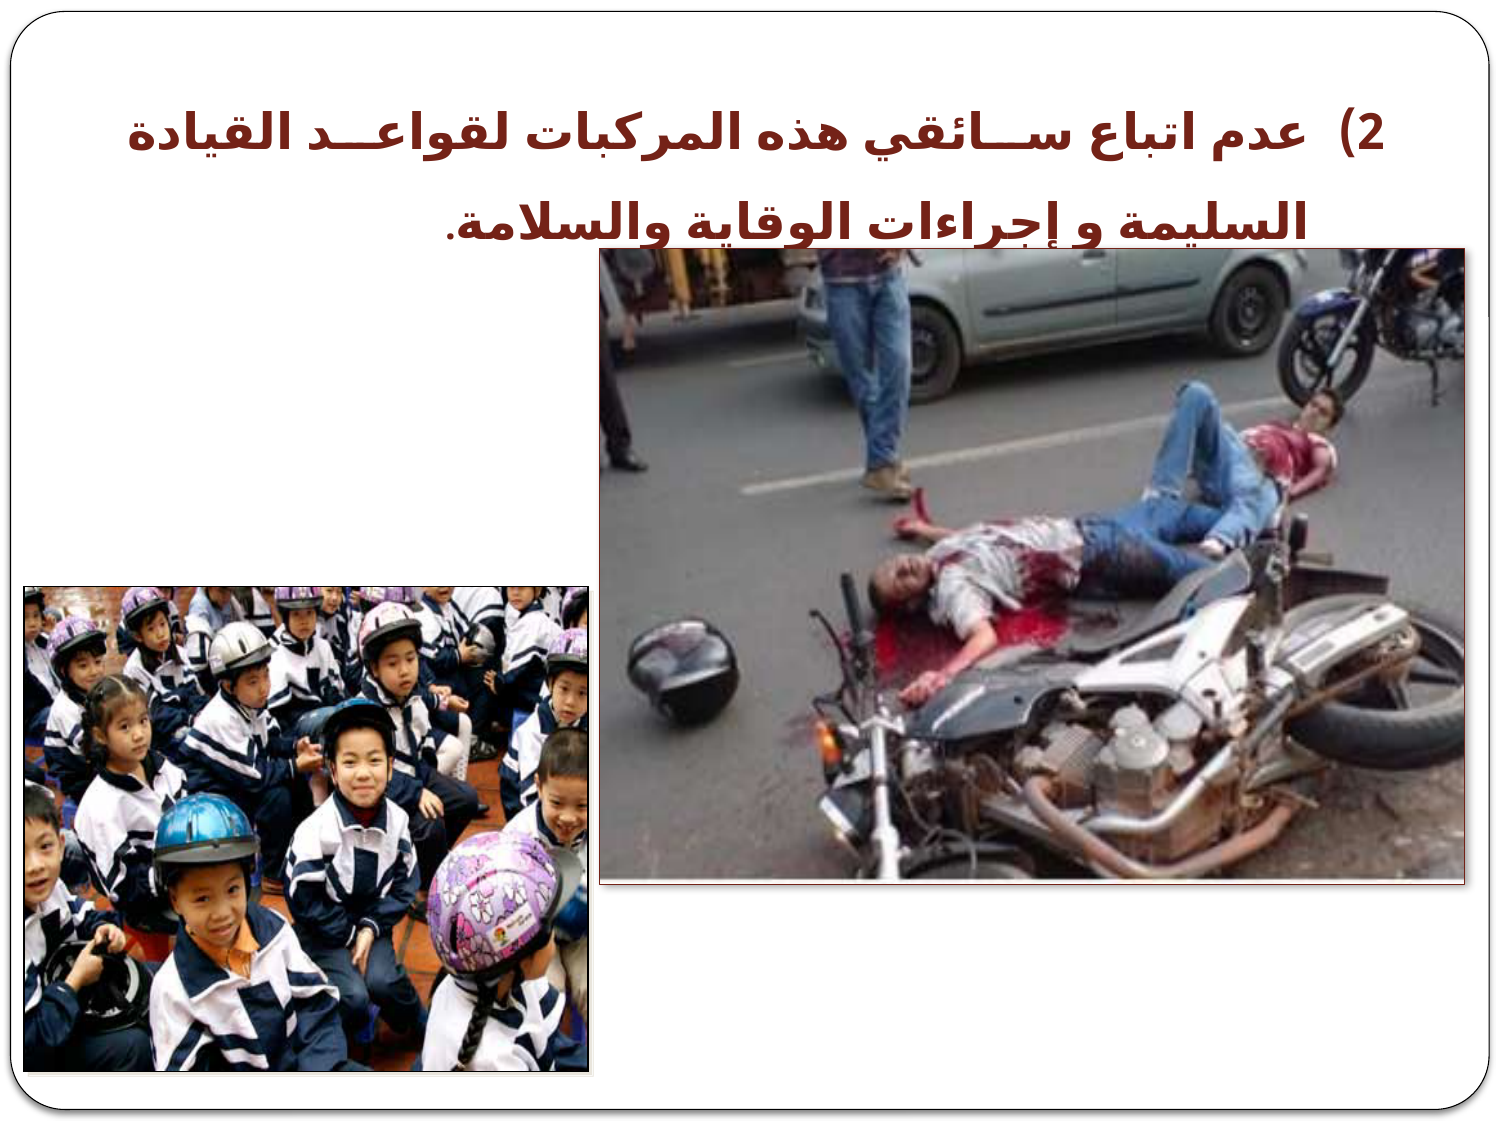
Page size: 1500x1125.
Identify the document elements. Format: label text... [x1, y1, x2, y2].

text_box عدم اتباع سائقي هذه المركبات لقواعد القيادة السليمة و إجراءات الوقاية والسلامة. [112, 62, 1400, 258]
picture [24, 587, 588, 1071]
picture [599, 248, 1465, 885]
